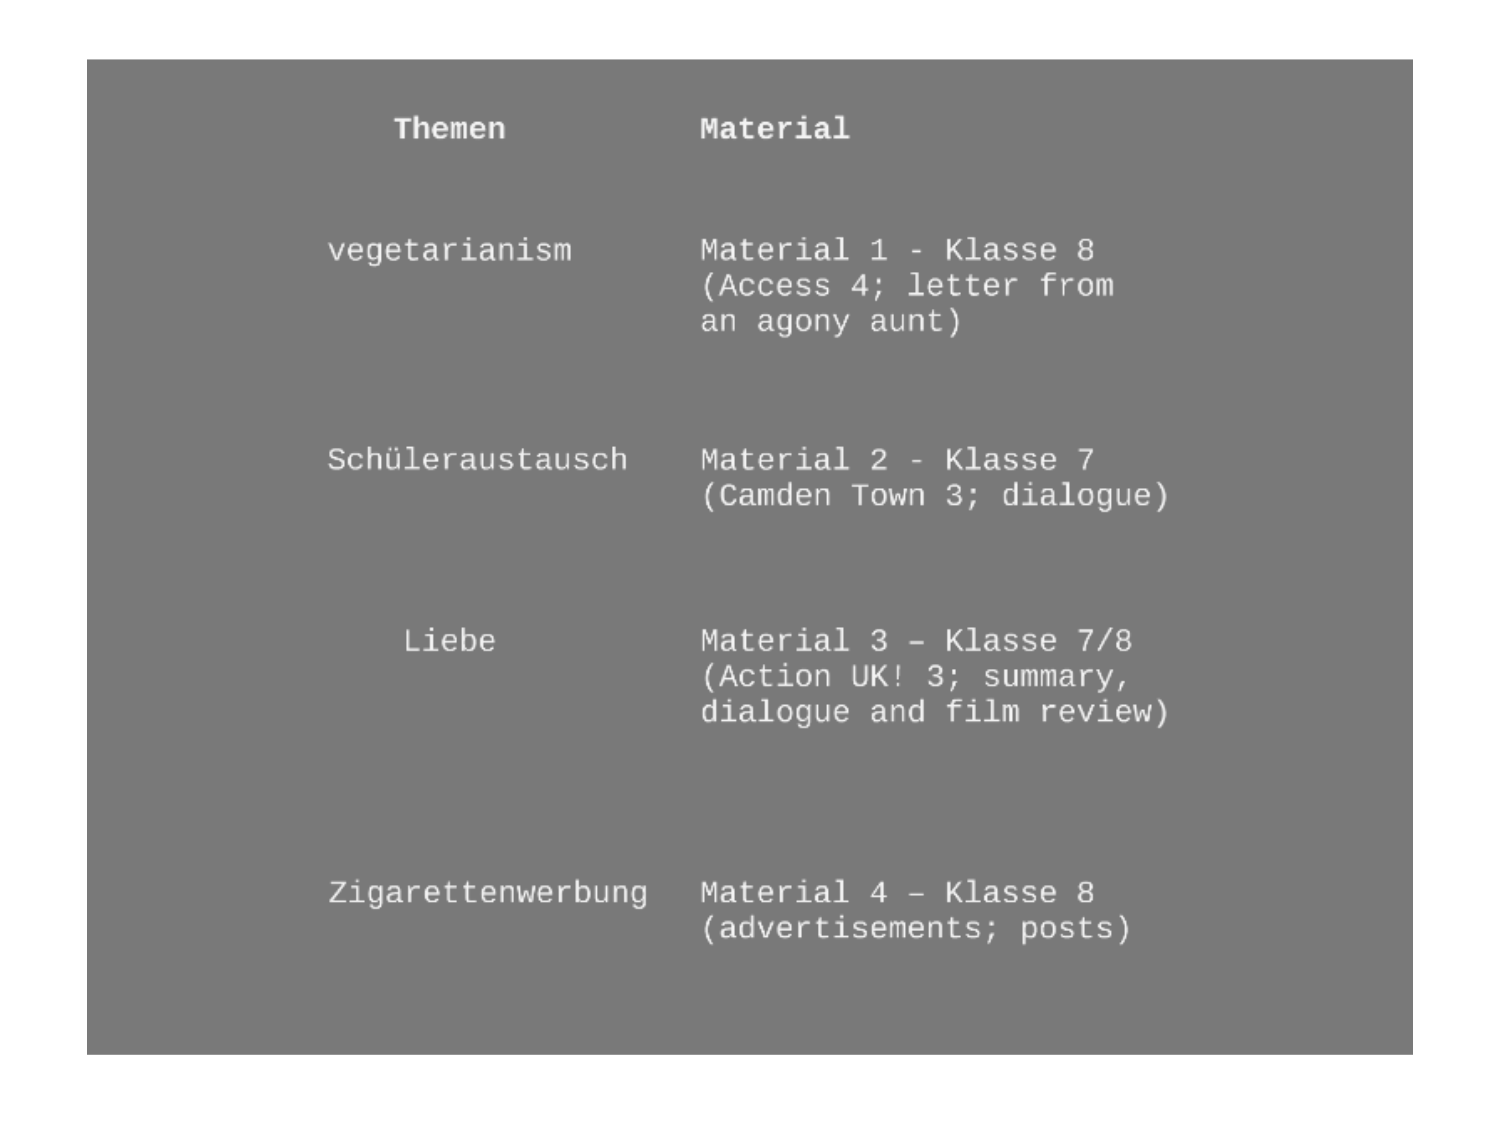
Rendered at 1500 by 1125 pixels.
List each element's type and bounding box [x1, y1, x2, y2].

list [0, 45, 1500, 1070]
